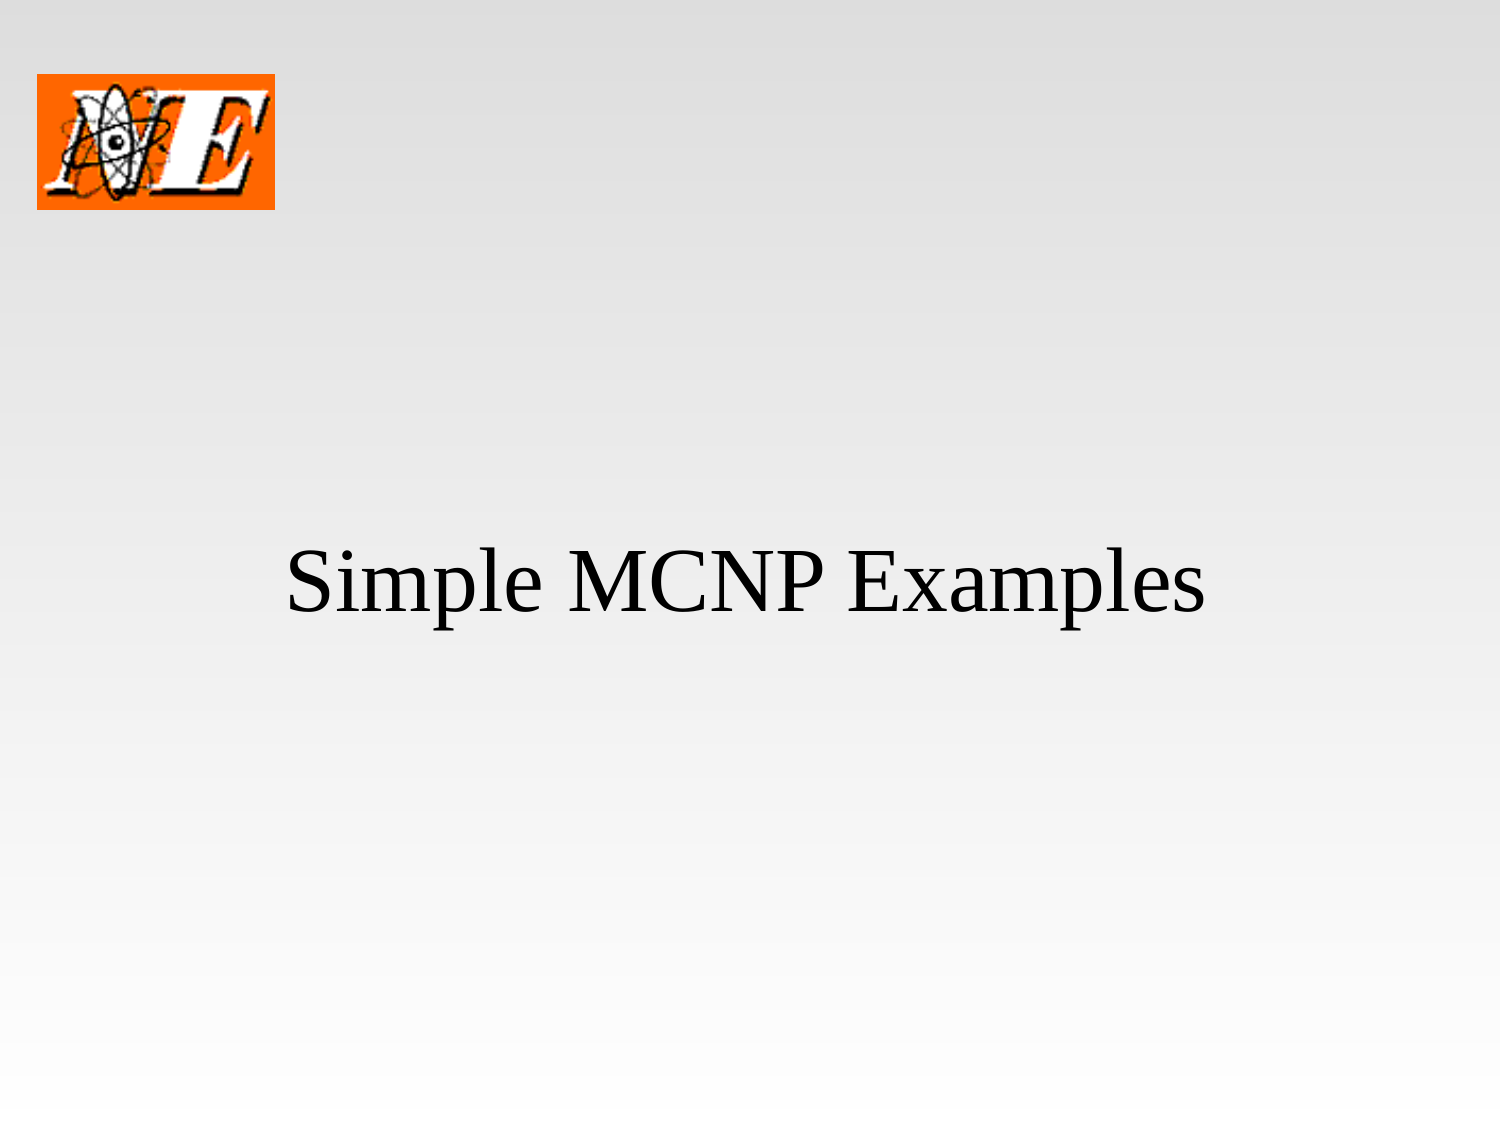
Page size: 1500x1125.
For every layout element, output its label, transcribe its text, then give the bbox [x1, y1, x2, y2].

picture [37, 74, 275, 210]
list Simple MCNP Examples [109, 252, 1385, 990]
